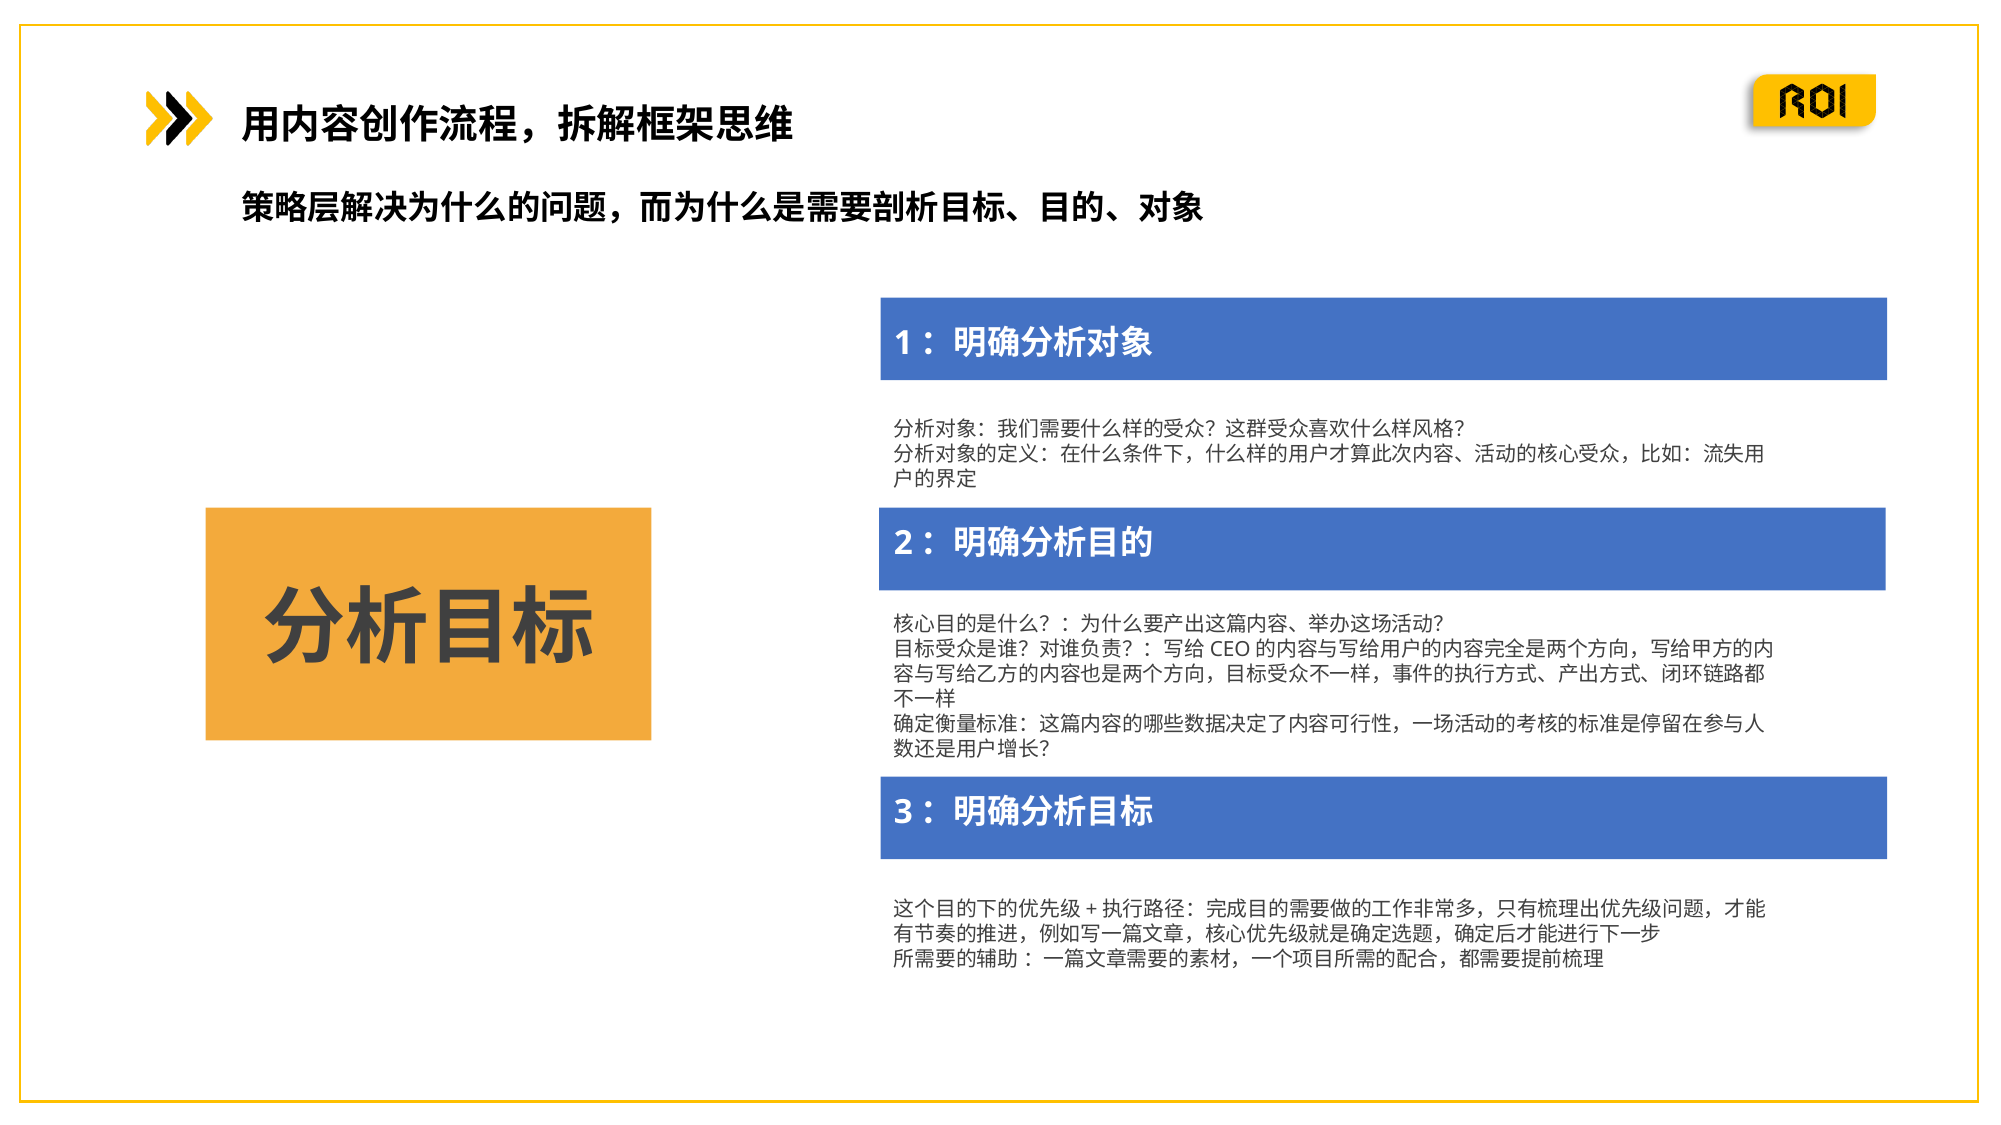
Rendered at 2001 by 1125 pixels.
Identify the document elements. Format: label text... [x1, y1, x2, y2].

text_box 分析目标 [179, 566, 678, 681]
text_box 1：明确分析对象 分析对象：我们需要什么样的受众？这群受众喜欢什么样风格？ 分析对象的定义：在什么条件下，什么样的用户才算此次内容、活动的核心受众，比如：流失用户的界定 2：明确分析目的 核心目的是什么？：为什么要产出这篇内容、举办这场活动？ 目标受众是谁？对谁负责？：写给CEO的内容与写给用户的内容完全是两个方向，写给甲方的内容与写给乙方的内容也是两个方向，目标受众不一样，事件的执行方式、产出方式、闭环链路都不一样 确定衡量标准：这篇内容的哪些数据决定了内容可行性，一场活动的考核的标准是停留在参与人数还是用户增长？ 3：明确分析目标 这个目的下的优先级+执行路径：完成目的需要做的工作非常多，只有梳理出优先级问题，才能有节奏的推进，例如写一篇文章，核心优先级就是确定选题，确定后才能进行下一步 所需要的辅助 ：一篇文章需要的素材，一个项目所需的配合，都需要提前梳理 [879, 313, 1795, 978]
text_box [19, 24, 1979, 1103]
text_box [146, 91, 214, 147]
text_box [1753, 74, 1876, 127]
